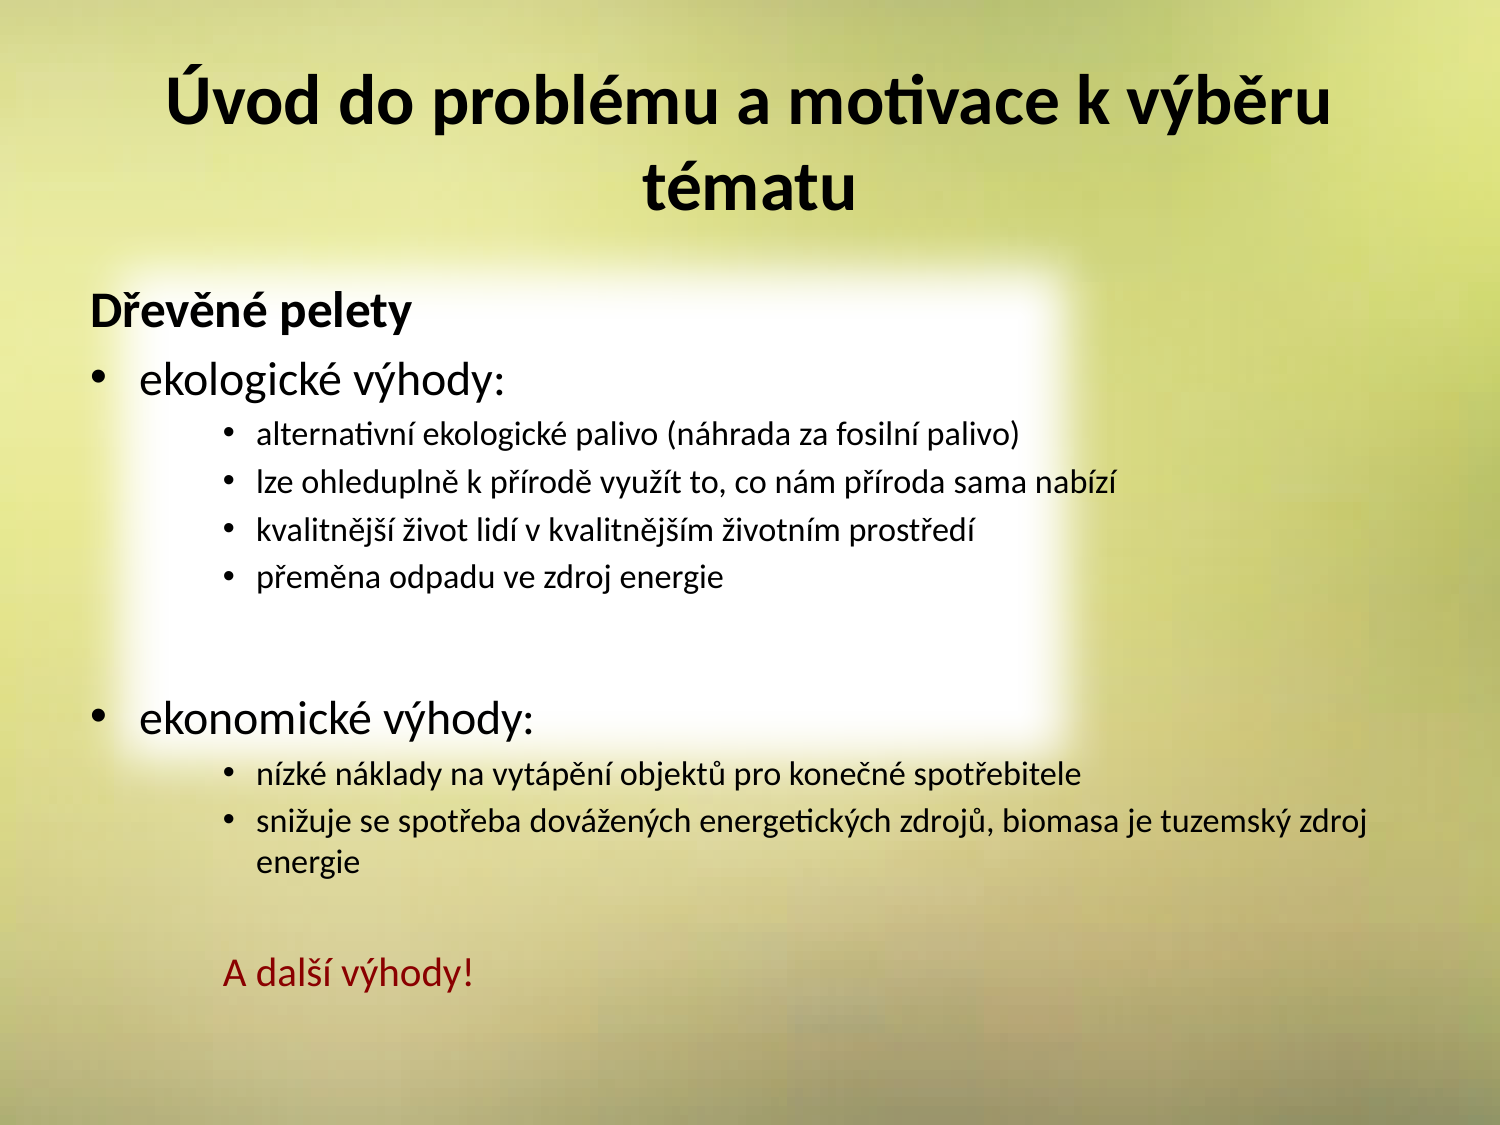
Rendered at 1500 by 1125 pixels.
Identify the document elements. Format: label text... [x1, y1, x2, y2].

list Dřevěné pelety ekologické výhody: alternativní ekologické palivo (náhrada za fosilní palivo) lze ohleduplně k přírodě využít to, co nám příroda sama nabízí kvalitnější život lidí v kvalitnějším životním prostředí přeměna odpadu ve zdroj energie ekonomické výhody: nízké náklady na vytápění objektů pro konečné spotřebitele snižuje se spotřeba dovážených energetických zdrojů, biomasa je tuzemský zdroj energie A další výhody! [75, 268, 1425, 1012]
table_cell - [0, 0, 1500, 1125]
title Úvod do problému a motivace k výběru tématu [75, 45, 1425, 233]
